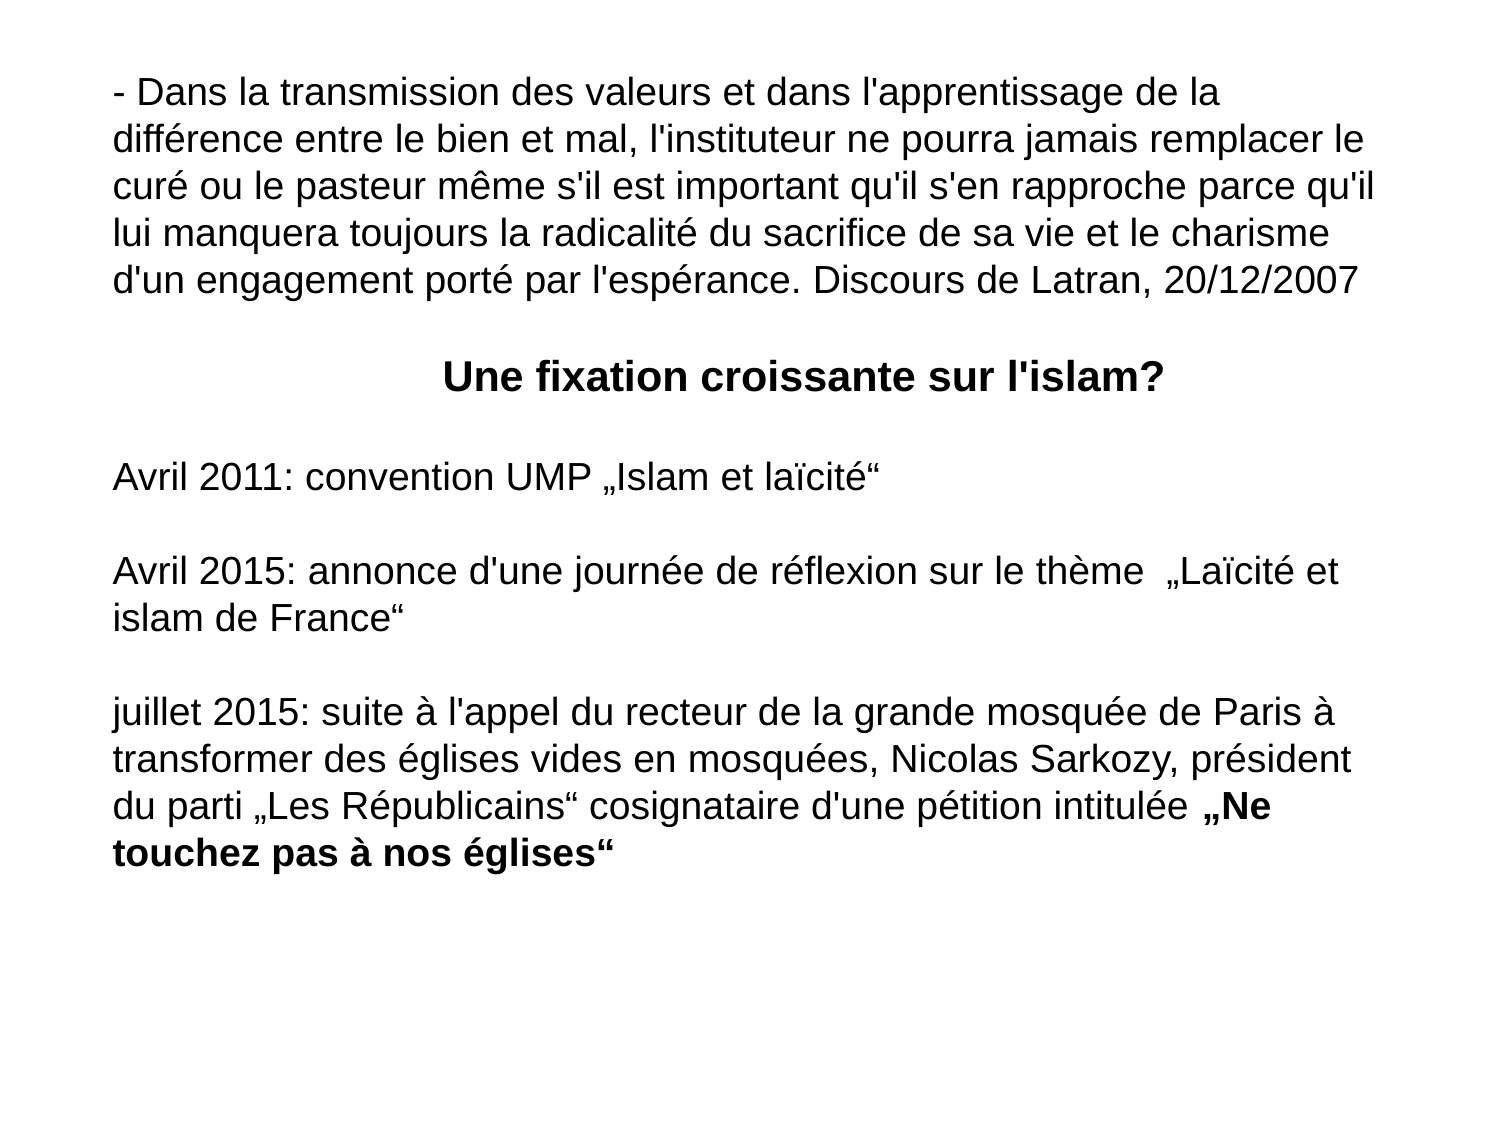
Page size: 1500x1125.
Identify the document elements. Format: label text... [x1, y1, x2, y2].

title - Dans la transmission des valeurs et dans l'apprentissage de la différence entre le bien et mal, l'instituteur ne pourra jamais remplacer le curé ou le pasteur même s'il est important qu'il s'en rapproche parce qu'il lui manquera toujours la radicalité du sacrifice de sa vie et le charisme d'un engagement porté par l'espérance. Discours de Latran, 20/12/2007 Une fixation croissante sur l'islam? Avril 2011: convention UMP „Islam et laïcité“ Avril 2015: annonce d'une journée de réflexion sur le thème „Laïcité et islam de France“ juillet 2015: suite à l'appel du recteur de la grande mosquée de Paris à transformer des églises vides en mosquées, Nicolas Sarkozy, président du parti „Les Républicains“ cosignataire d'une pétition intitulée „Ne touchez pas à nos églises“ [112, 43, 1388, 898]
